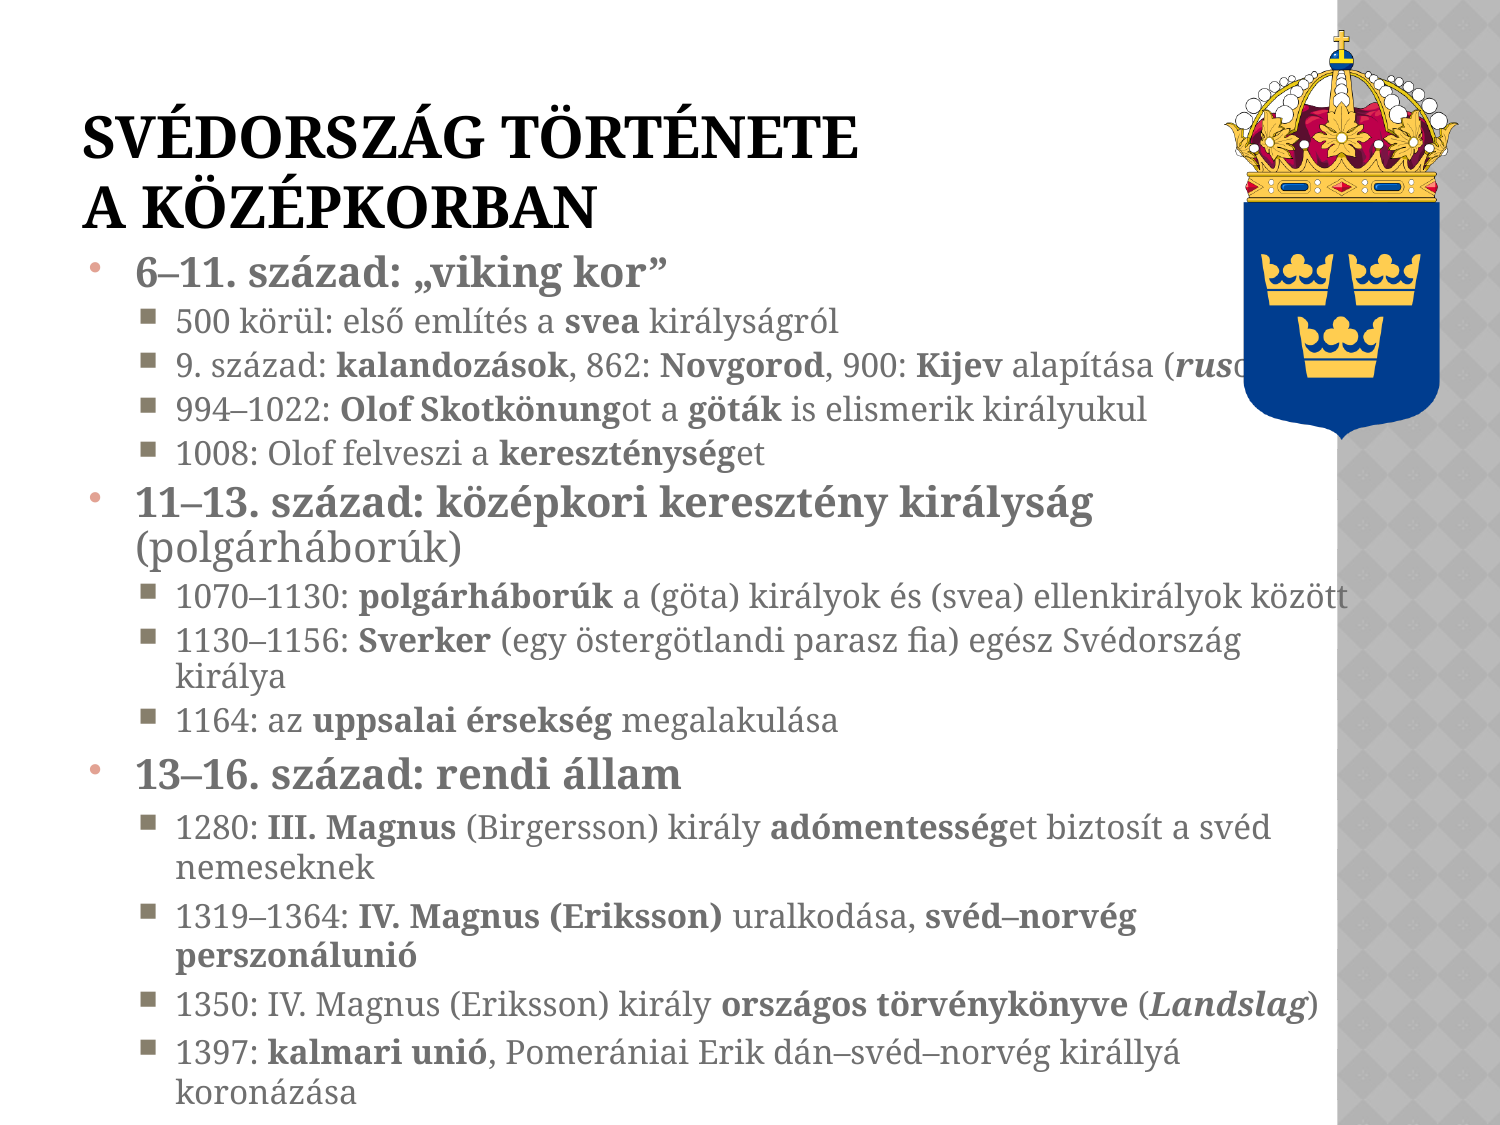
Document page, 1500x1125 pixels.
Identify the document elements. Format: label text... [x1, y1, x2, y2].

title SVÉDORSZÁG TÖRTÉNETE A KÖZÉPKORBAN [75, 52, 1217, 240]
list 6–11. század: „viking kor” 500 körül: első említés a svea királyságról 9. század: kalandozások, 862: Novgorod, 900: Kijev alapítása (rusok) 994–1022: Olof Skotkönungot a göták is elismerik királyukul 1008: Olof felveszi a kereszténységet 11–13. század: középkori keresztény királyság (polgárháborúk) 1070–1130: polgárháborúk a (göta) királyok és (svea) ellenkirályok között 1130–1156: Sverker (egy östergötlandi parasz fia) egész Svédország királya 1164: az uppsalai érsekség megalakulása 13–16. század: rendi állam 1280: III. Magnus (Birgersson) király adómentességet biztosít a svéd nemeseknek 1319–1364: IV. Magnus (Eriksson) uralkodása, svéd–norvég perszonálunió 1350: IV. Magnus (Eriksson) király országos törvénykönyve (Landslag) 1397: kalmari unió, Pomerániai Erik dán–svéd–norvég királlyá koronázása 1434: az Engelbrekt-felkelés Erik uralmával szemben 1520: stockholmi vérfürdő (II. Keresztély 82 „lázadó” svédet kivégeztet); 1521-től: Gustav Vasa-féle felkelés, a kalmari unió vége 1527: reformáció, a svéd középkor vége [75, 243, 1376, 1062]
picture [1223, 30, 1460, 441]
